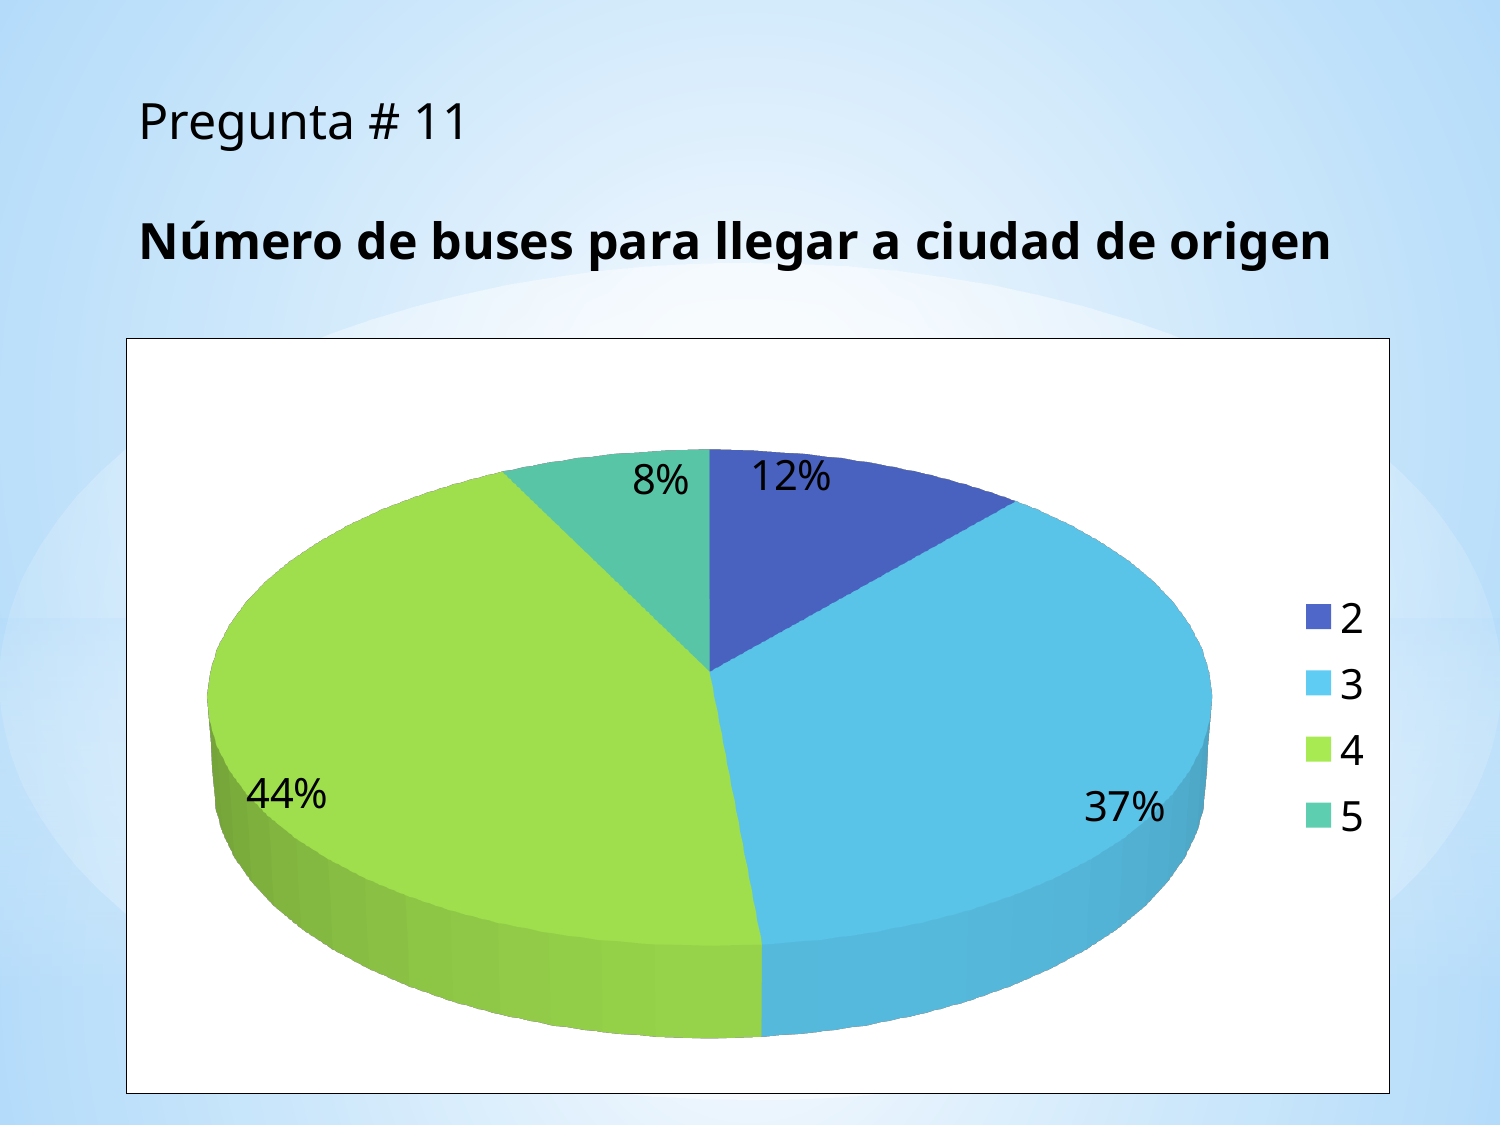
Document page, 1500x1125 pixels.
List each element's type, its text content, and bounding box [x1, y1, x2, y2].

chart [125, 337, 1391, 1095]
text_box Pregunta # 11 Número de buses para llegar a ciudad de origen [123, 82, 1424, 277]
